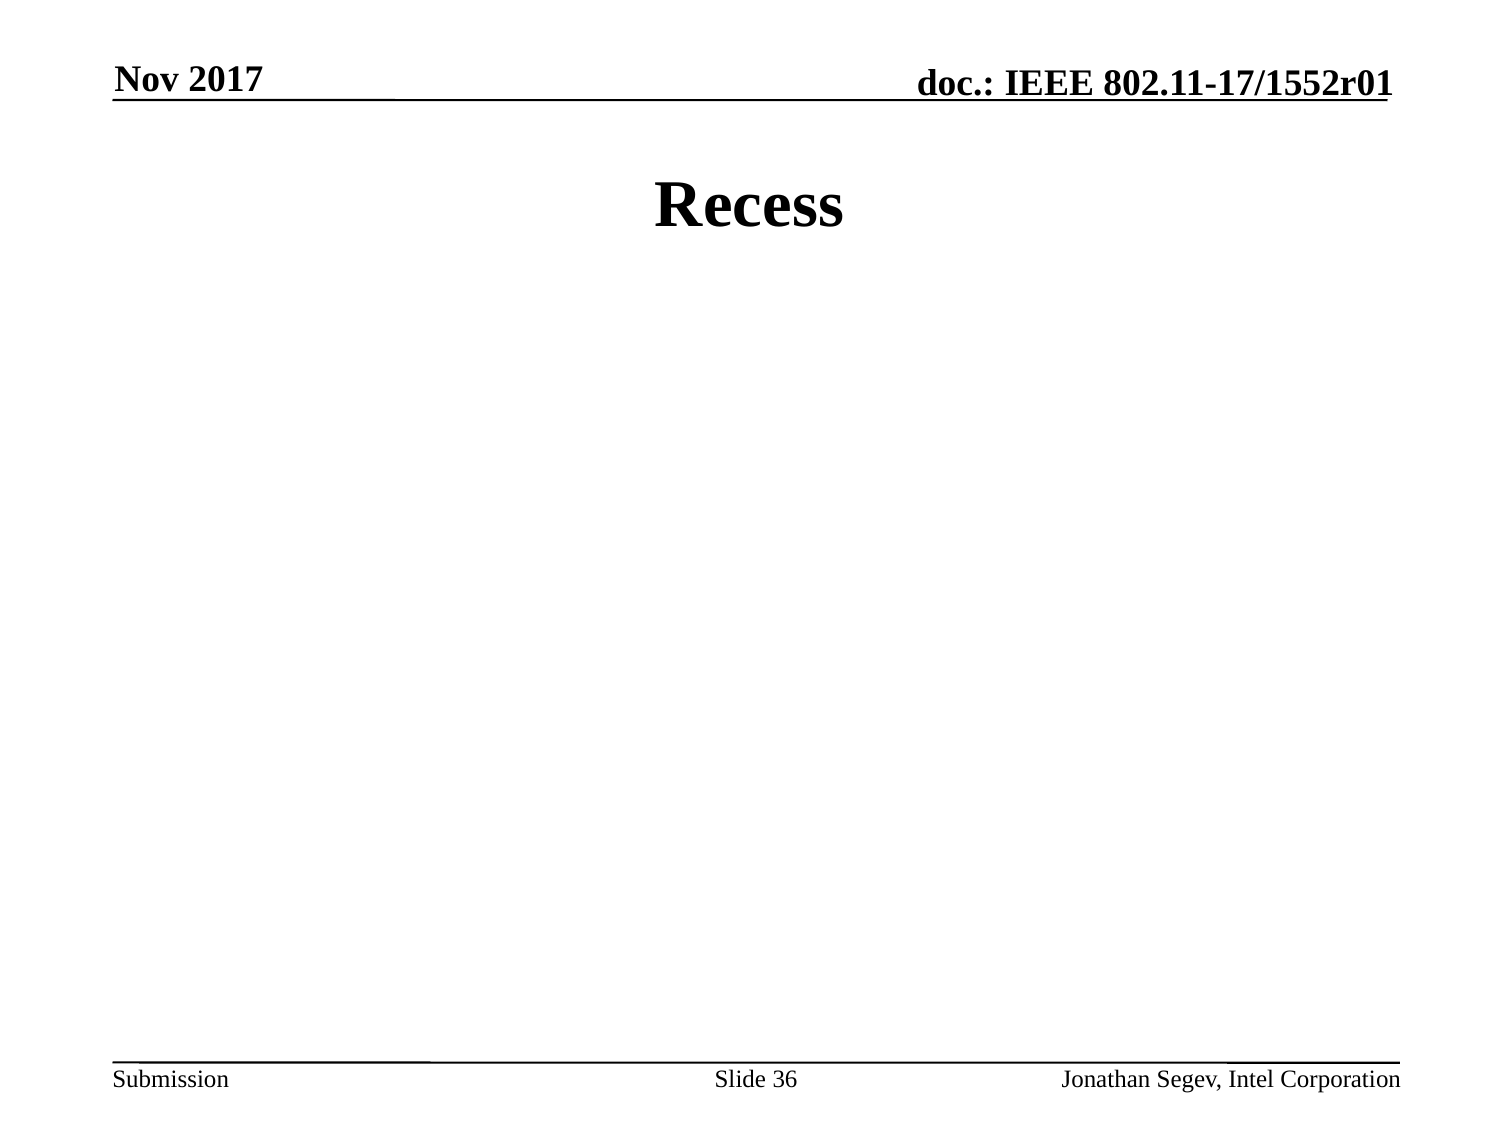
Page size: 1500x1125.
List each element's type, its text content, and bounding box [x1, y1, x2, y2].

slide_number Slide 36 [712, 1061, 800, 1123]
title Recess [112, 112, 1388, 288]
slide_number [114, 54, 423, 100]
footer Jonathan Segev, Intel Corporation [878, 1061, 1402, 1093]
